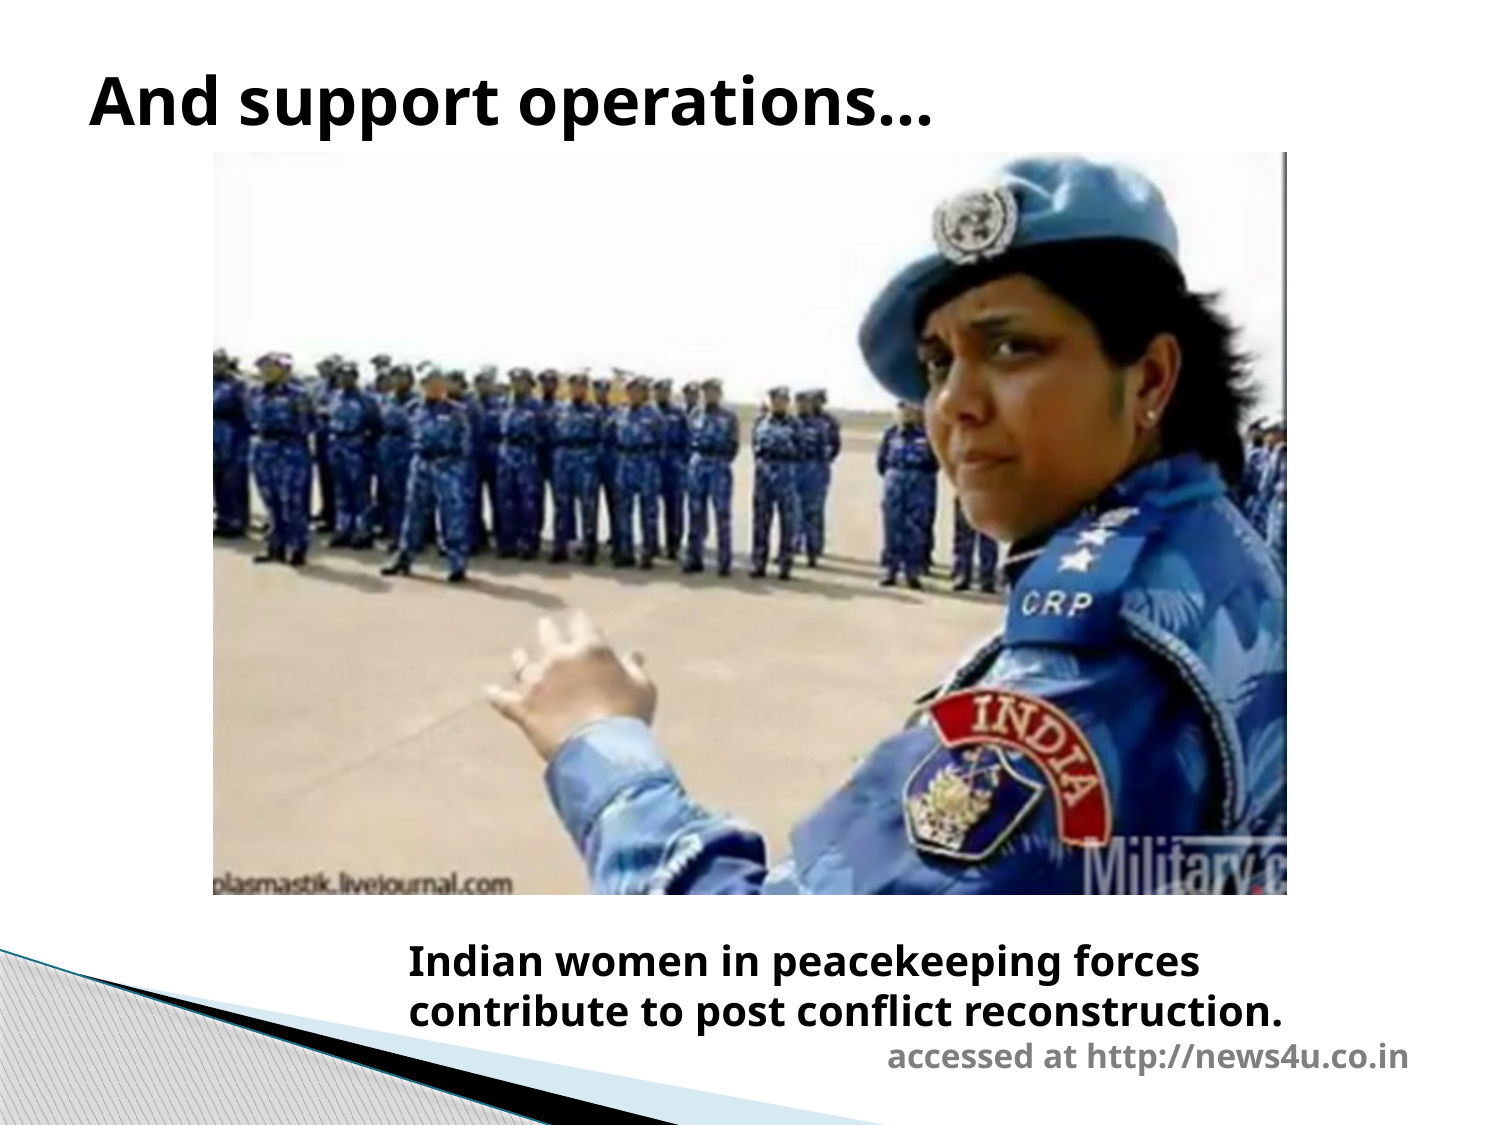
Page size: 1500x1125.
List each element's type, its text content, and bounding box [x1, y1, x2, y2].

title And support operations… [75, 45, 1425, 152]
text_box Indian women in peacekeeping forces contribute to post conflict reconstruction. accessed at http://news4u.co.in [393, 927, 1426, 1083]
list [74, 152, 1426, 895]
